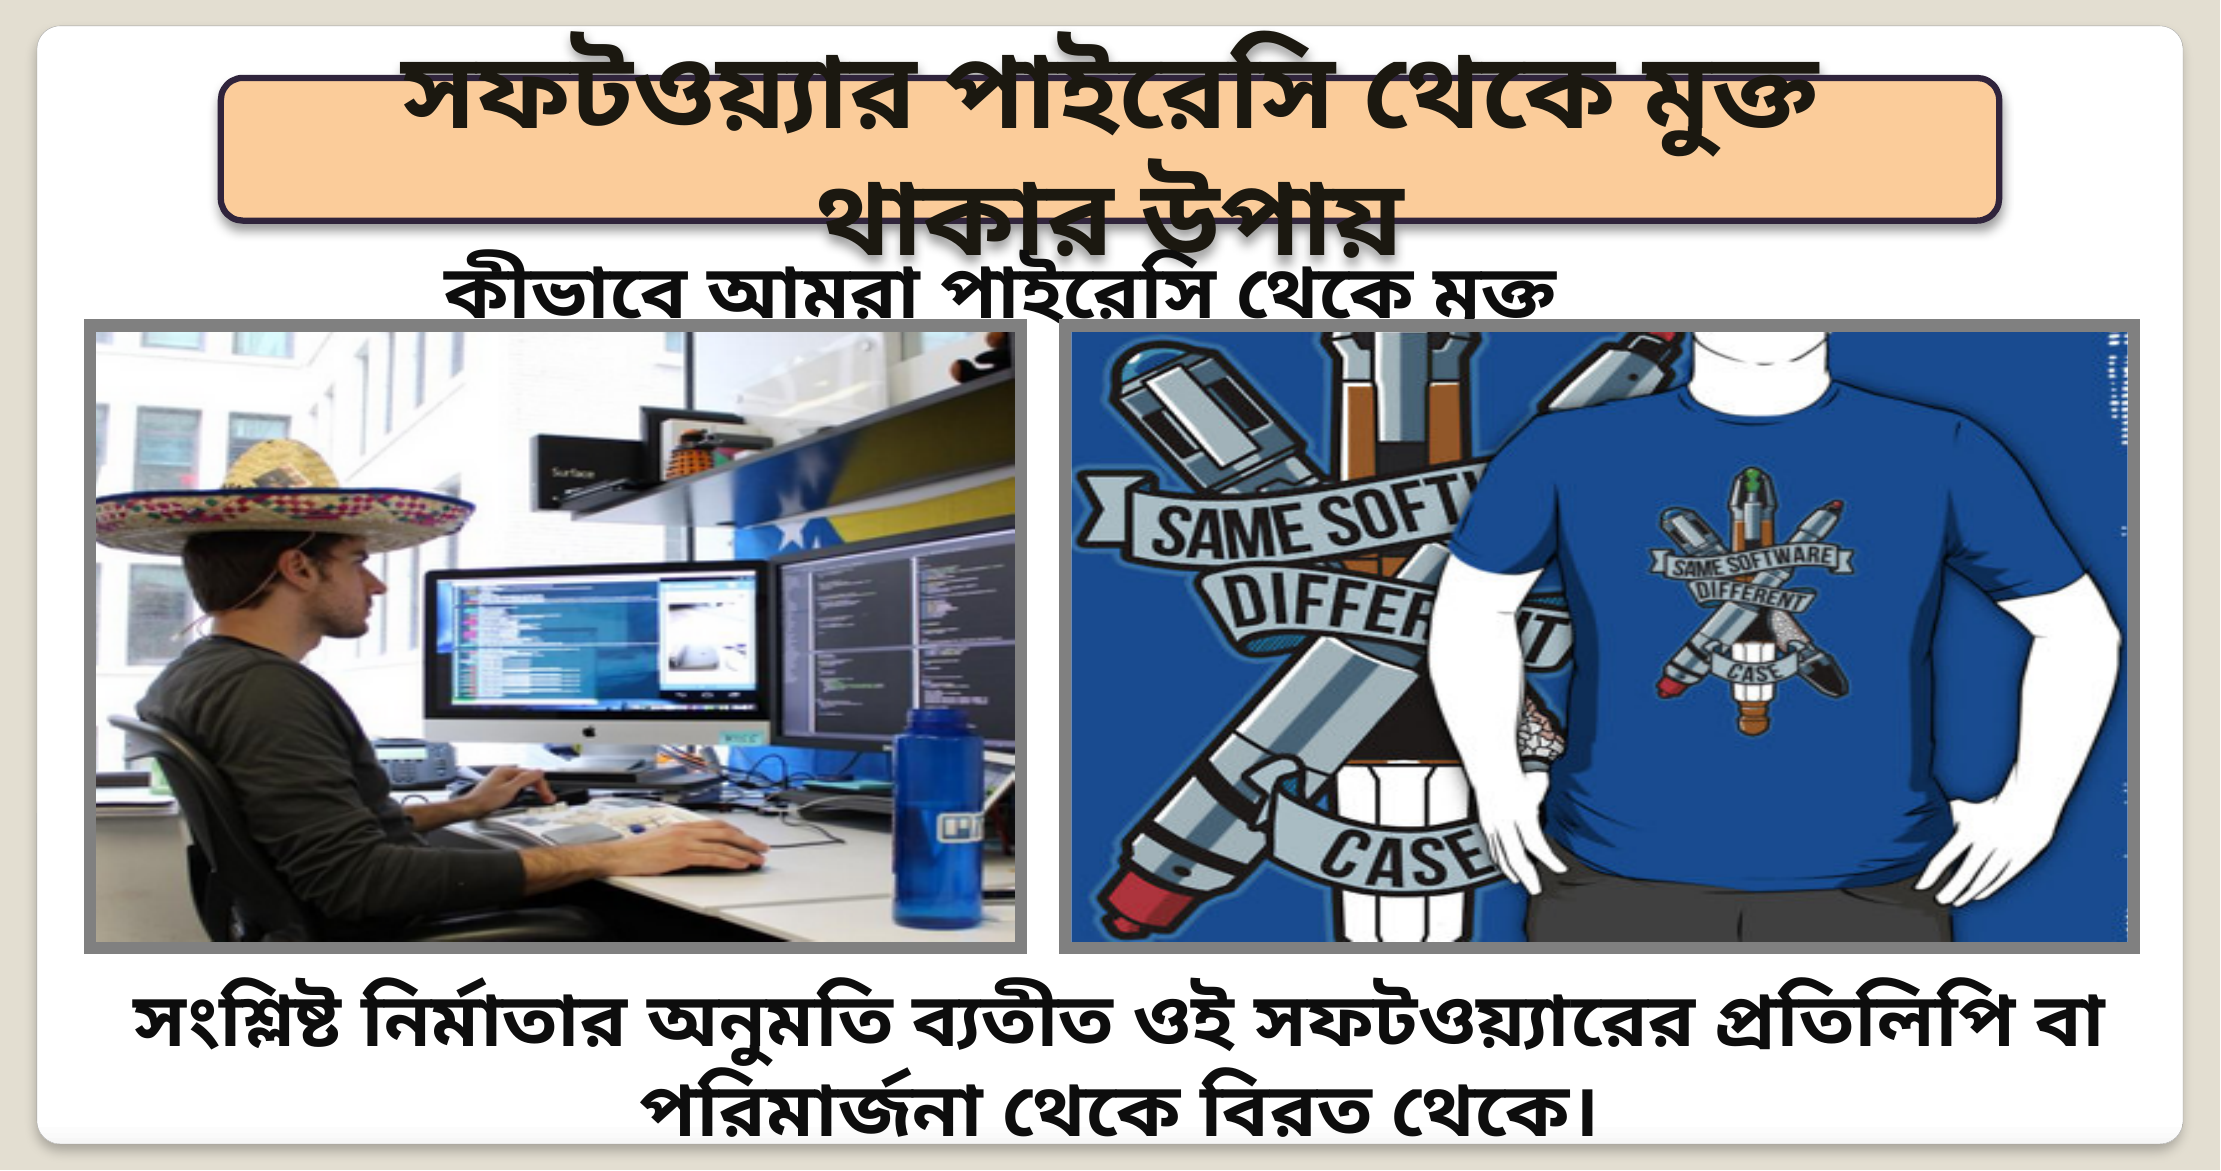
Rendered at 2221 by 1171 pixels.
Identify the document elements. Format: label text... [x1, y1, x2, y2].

picture [95, 331, 1015, 942]
text_box সফটওয়্যার পাইরেসি থেকে মুক্ত থাকার উপায় [217, 74, 2003, 224]
picture [1071, 331, 2128, 942]
text_box সংশ্লিষ্ট নির্মাতার অনুমতি ব্যতীত ওই সফটওয়্যারের প্রতিলিপি বা পরিমার্জনা থেকে বিরত থেকে। [92, 962, 2147, 1162]
text_box কীভাবে আমরা পাইরেসি থেকে মুক্ত থাকতে পারি? [425, 233, 1795, 434]
